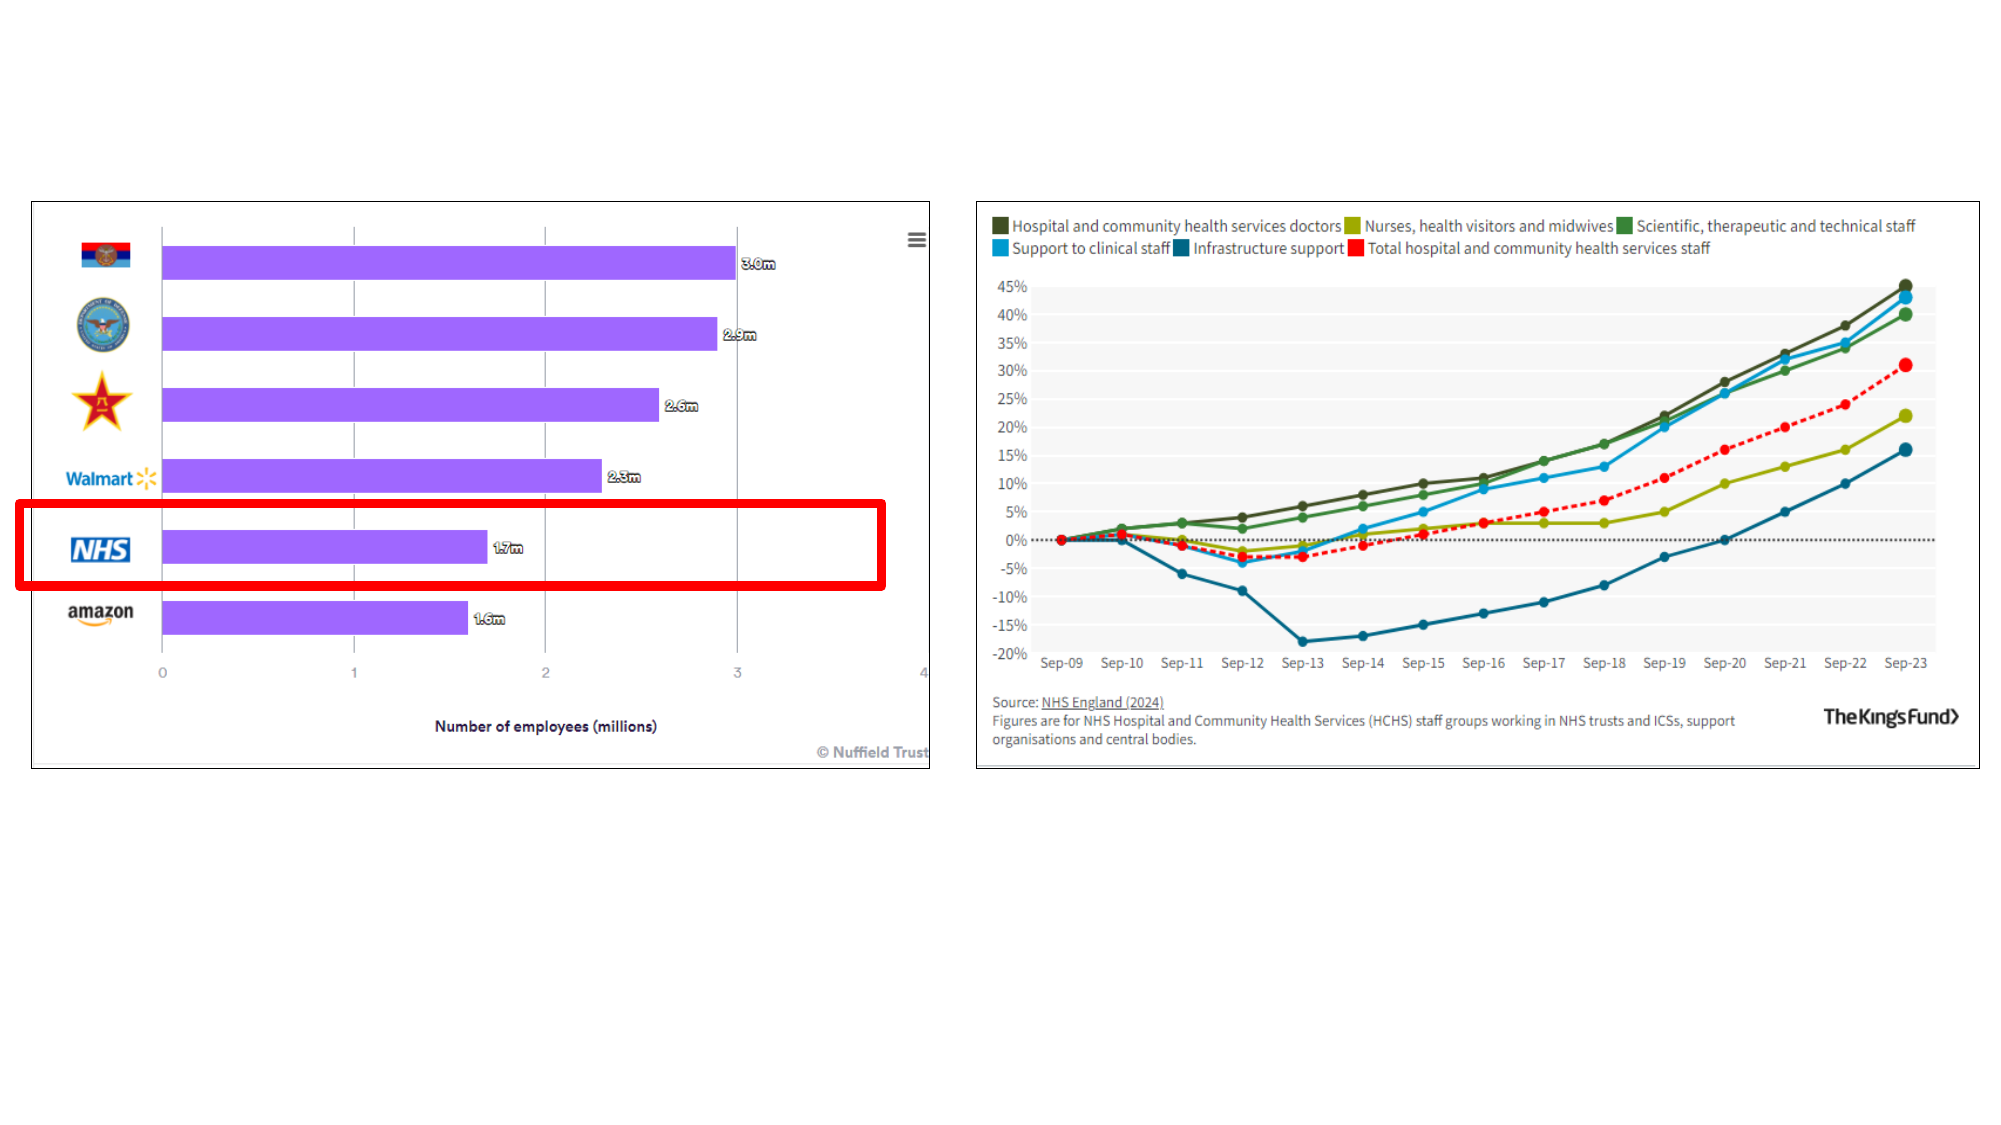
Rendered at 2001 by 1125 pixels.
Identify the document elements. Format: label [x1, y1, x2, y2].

picture [31, 201, 930, 769]
text_box [17, 501, 26, 588]
picture [976, 201, 1980, 769]
